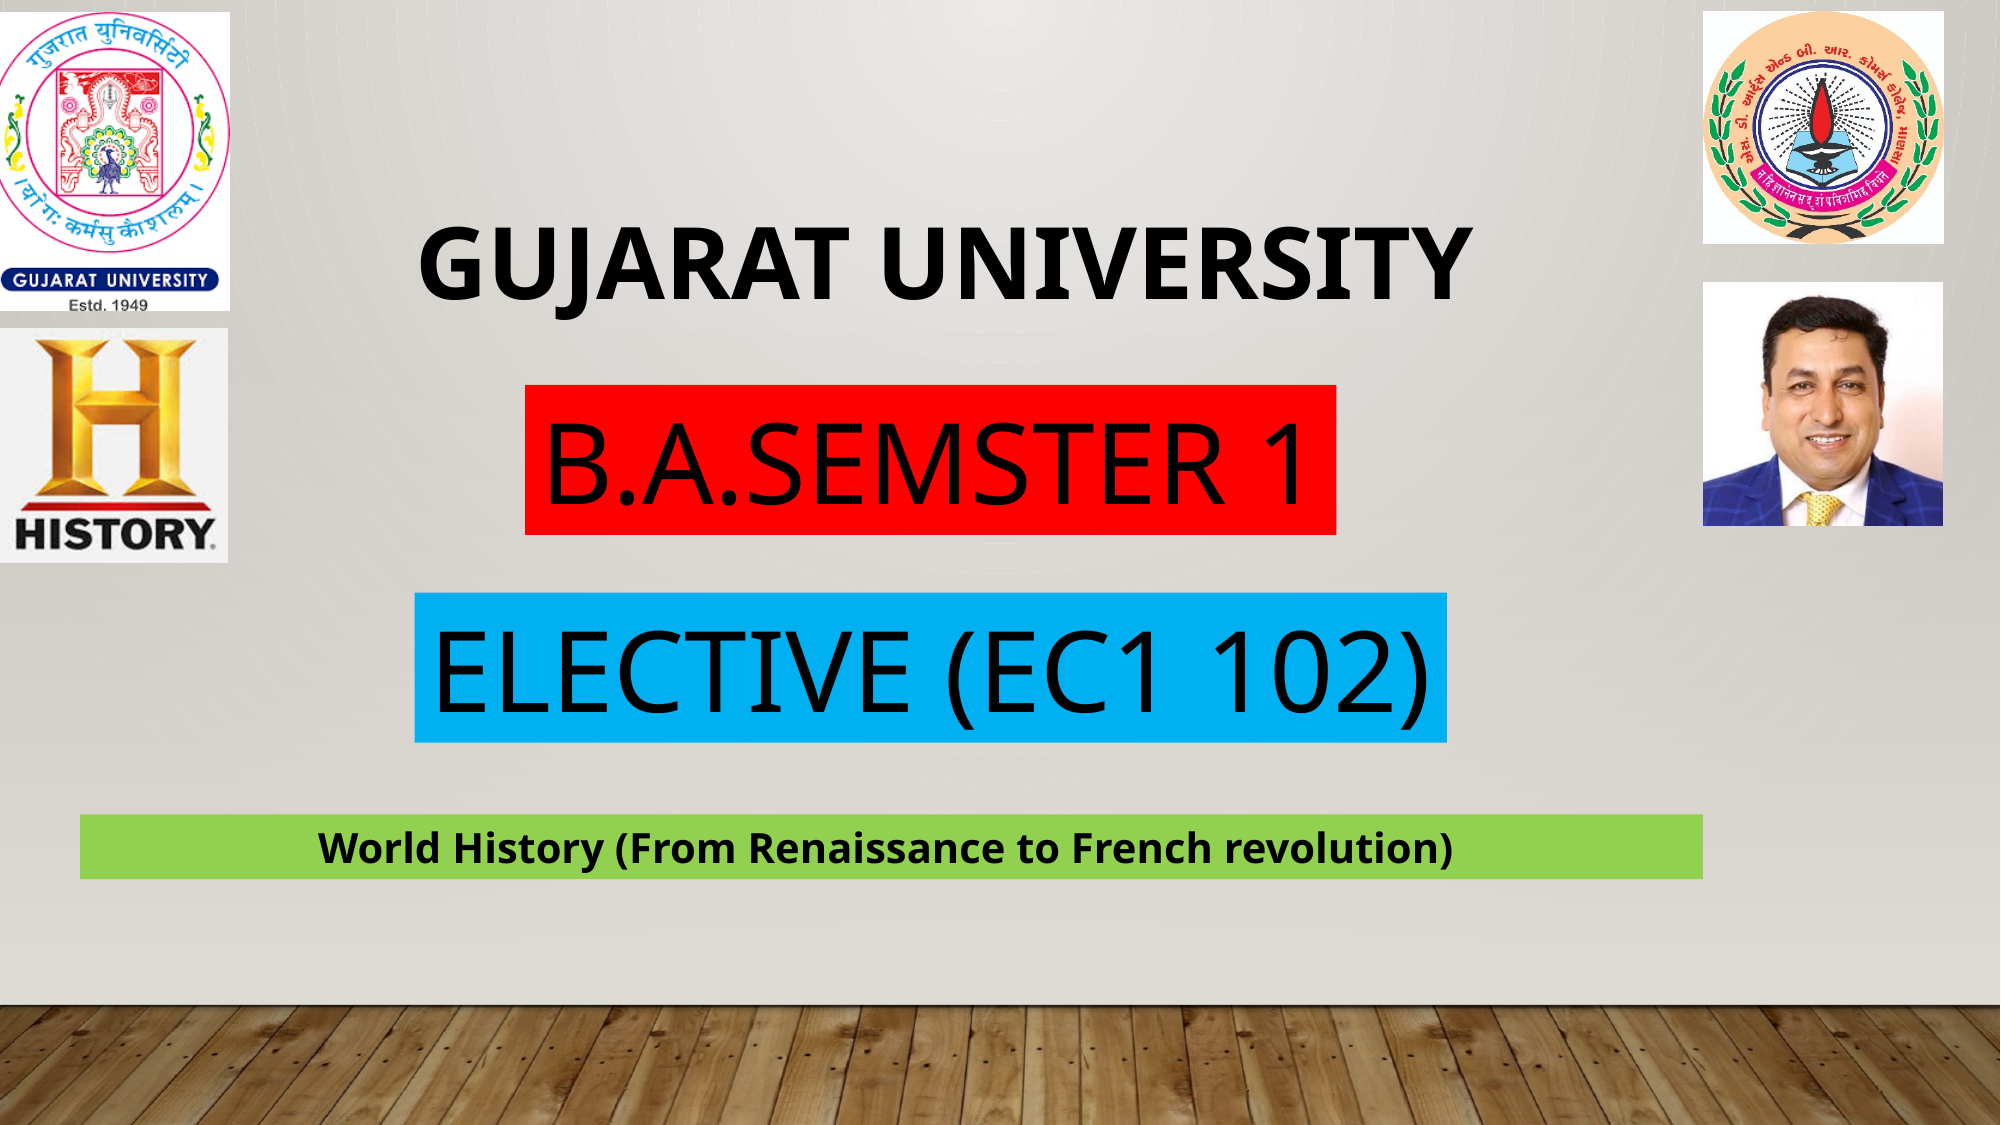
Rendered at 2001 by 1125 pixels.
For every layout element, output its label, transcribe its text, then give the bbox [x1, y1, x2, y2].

picture [0, 328, 229, 563]
text_box ELECTIVE (EC1 102) [414, 592, 1447, 743]
text_box B.A.SEMSTER 1 [525, 384, 1337, 535]
text_box World History (From Renaissance to French revolution) [80, 814, 1703, 880]
text_box GUJARAT UNIVERSITY [400, 192, 1490, 328]
picture [1703, 11, 1944, 244]
picture [0, 12, 230, 311]
picture [0, 1005, 2000, 1125]
picture [1702, 281, 1944, 526]
